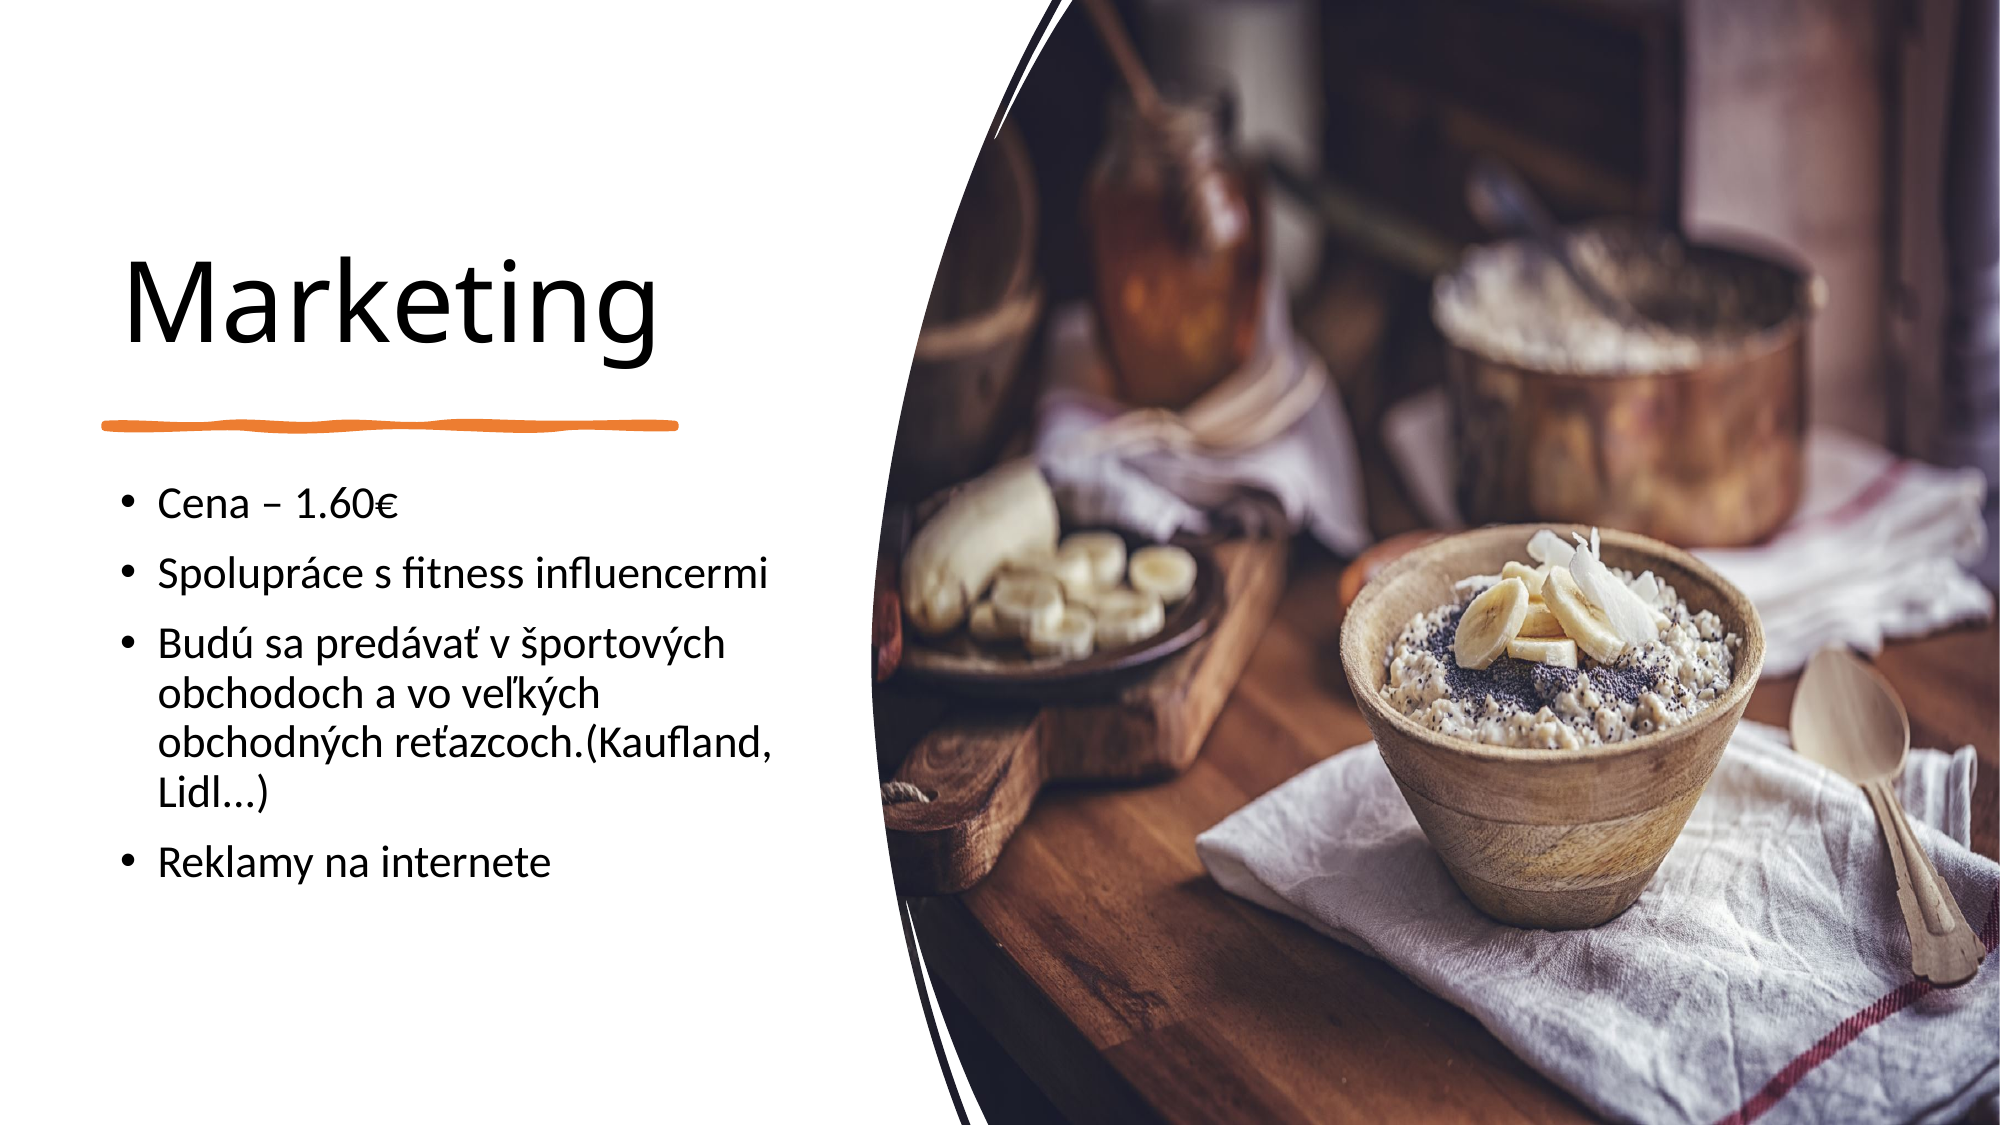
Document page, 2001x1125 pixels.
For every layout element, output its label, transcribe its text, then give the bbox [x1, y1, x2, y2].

text_box [0, 0, 871, 1125]
title Marketing [105, 53, 822, 375]
list Cena – 1.60€ Spolupráce s fitness influencermi Budú sa predávať v športových obchodoch a vo veľkých obchodných reťazcoch.(Kaufland, Lidl...) Reklamy na internete [105, 471, 802, 1016]
text_box [103, 421, 676, 431]
picture [871, 0, 2000, 1125]
